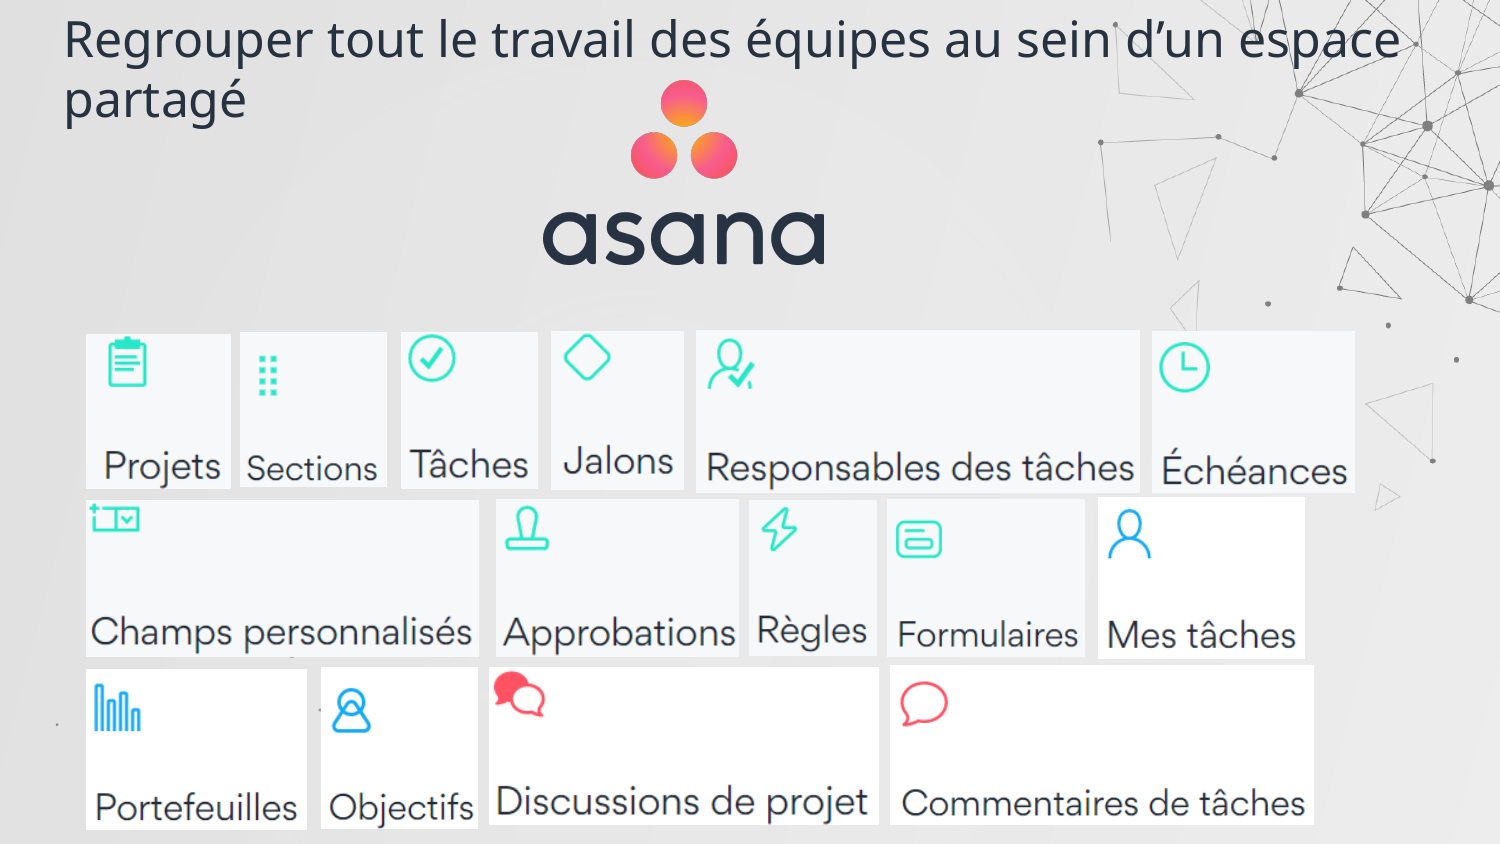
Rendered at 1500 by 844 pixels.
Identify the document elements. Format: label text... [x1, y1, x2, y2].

picture [0, 0, 1500, 844]
text_box Regrouper tout le travail des équipes au sein d’un espace partagé [48, 0, 1429, 135]
